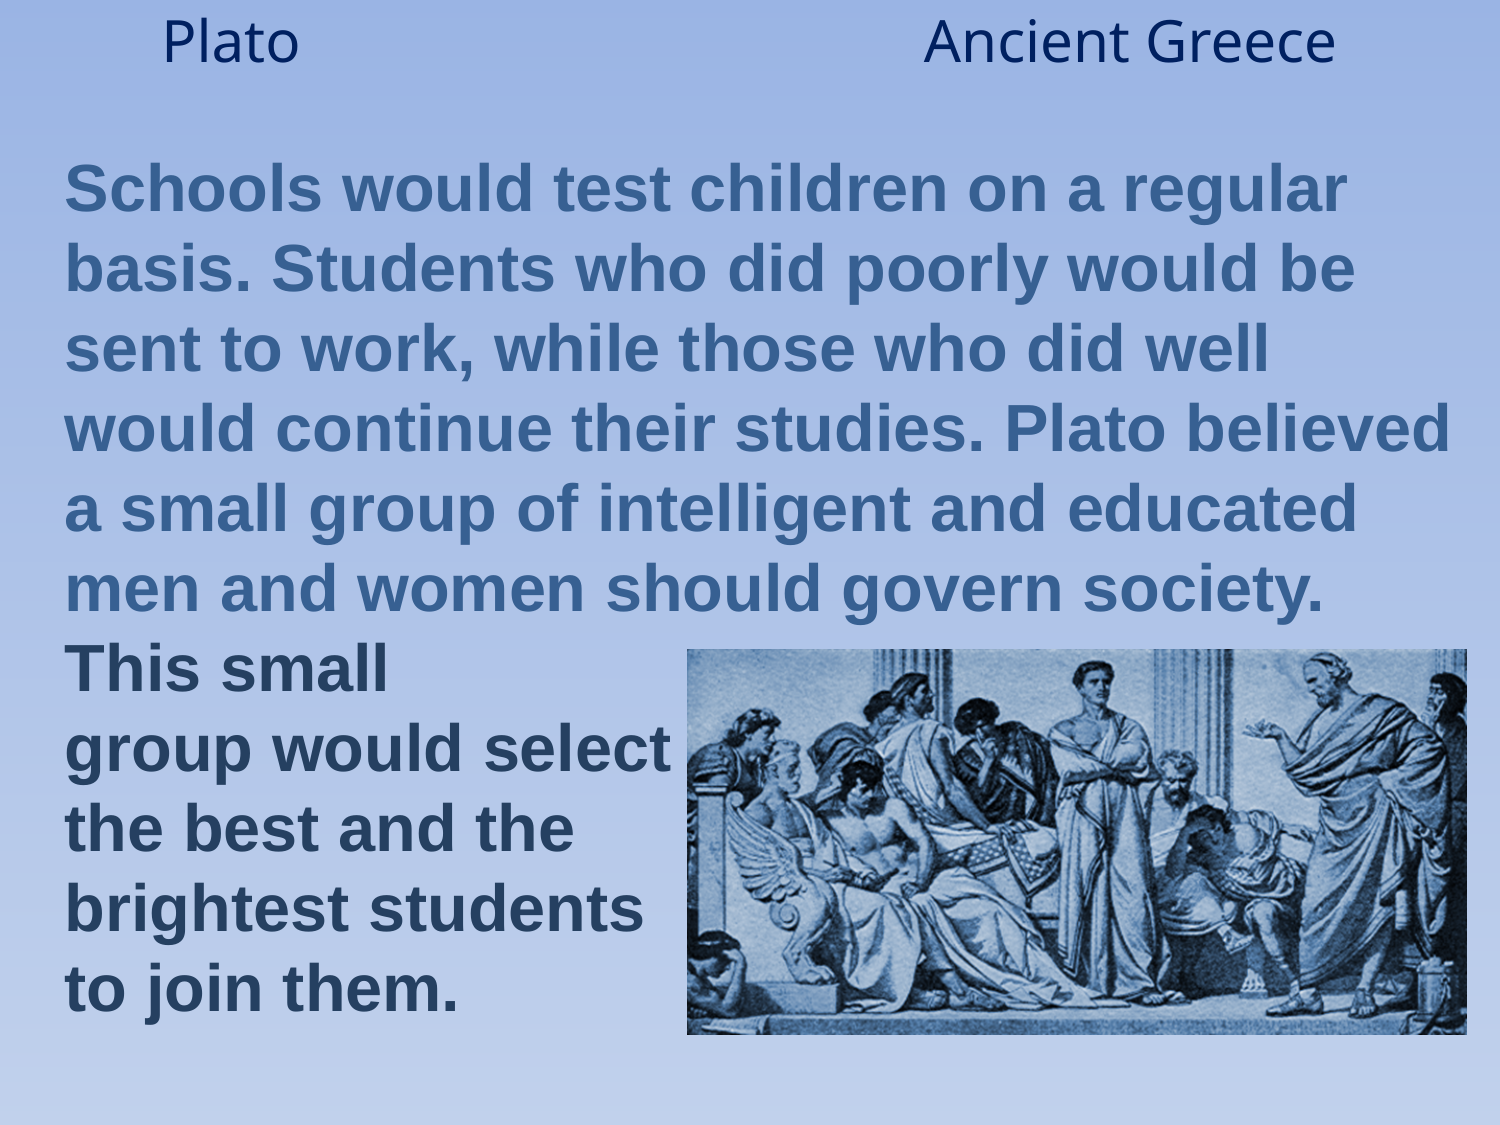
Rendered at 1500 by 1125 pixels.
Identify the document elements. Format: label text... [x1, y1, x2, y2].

text_box Schools would test children on a regular basis. Students who did poorly would be sent to work, while those who did well would continue their studies. Plato believed a small group of intelligent and educated men and women should govern society. This small group would select the best and the brightest students to join them. [49, 137, 1475, 1032]
picture [687, 649, 1468, 1035]
text_box Plato Ancient Greece [0, 0, 1500, 79]
